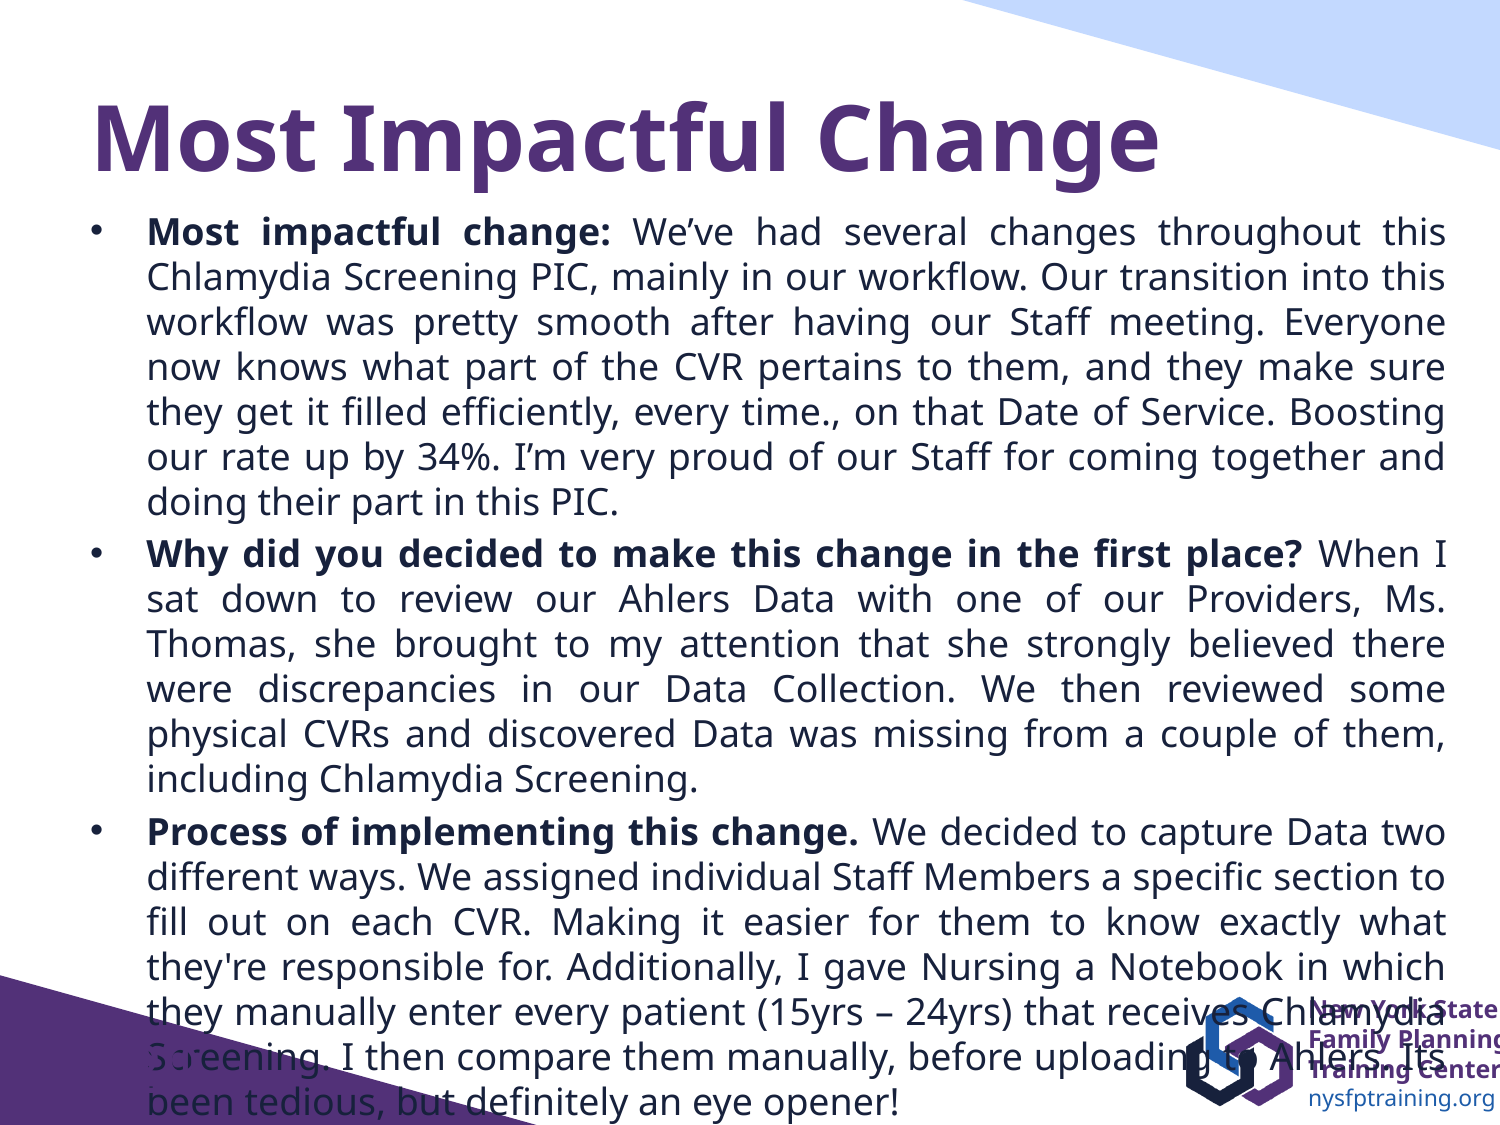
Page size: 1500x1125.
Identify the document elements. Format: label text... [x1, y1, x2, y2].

list Most impactful change: We’ve had several changes throughout this Chlamydia Screening PIC, mainly in our workflow. Our transition into this workflow was pretty smooth after having our Staff meeting. Everyone now knows what part of the CVR pertains to them, and they make sure they get it filled efficiently, every time., on that Date of Service. Boosting our rate up by 34%. I’m very proud of our Staff for coming together and doing their part in this PIC. Why did you decided to make this change in the first place? When I sat down to review our Ahlers Data with one of our Providers, Ms. Thomas, she brought to my attention that she strongly believed there were discrepancies in our Data Collection. We then reviewed some physical CVRs and discovered Data was missing from a couple of them, including Chlamydia Screening. Process of implementing this change. We decided to capture Data two different ways. We assigned individual Staff Members a specific section to fill out on each CVR. Making it easier for them to know exactly what they're responsible for. Additionally, I gave Nursing a Notebook in which they manually enter every patient (15yrs – 24yrs) that receives Chlamydia Screening. I then compare them manually, before uploading to Ahlers. Its been tedious, but definitely an eye opener! [75, 200, 1463, 1013]
title Most Impactful Change [75, 45, 1425, 200]
picture [1185, 1013, 1294, 1108]
slide_number 29 [75, 1042, 285, 1103]
